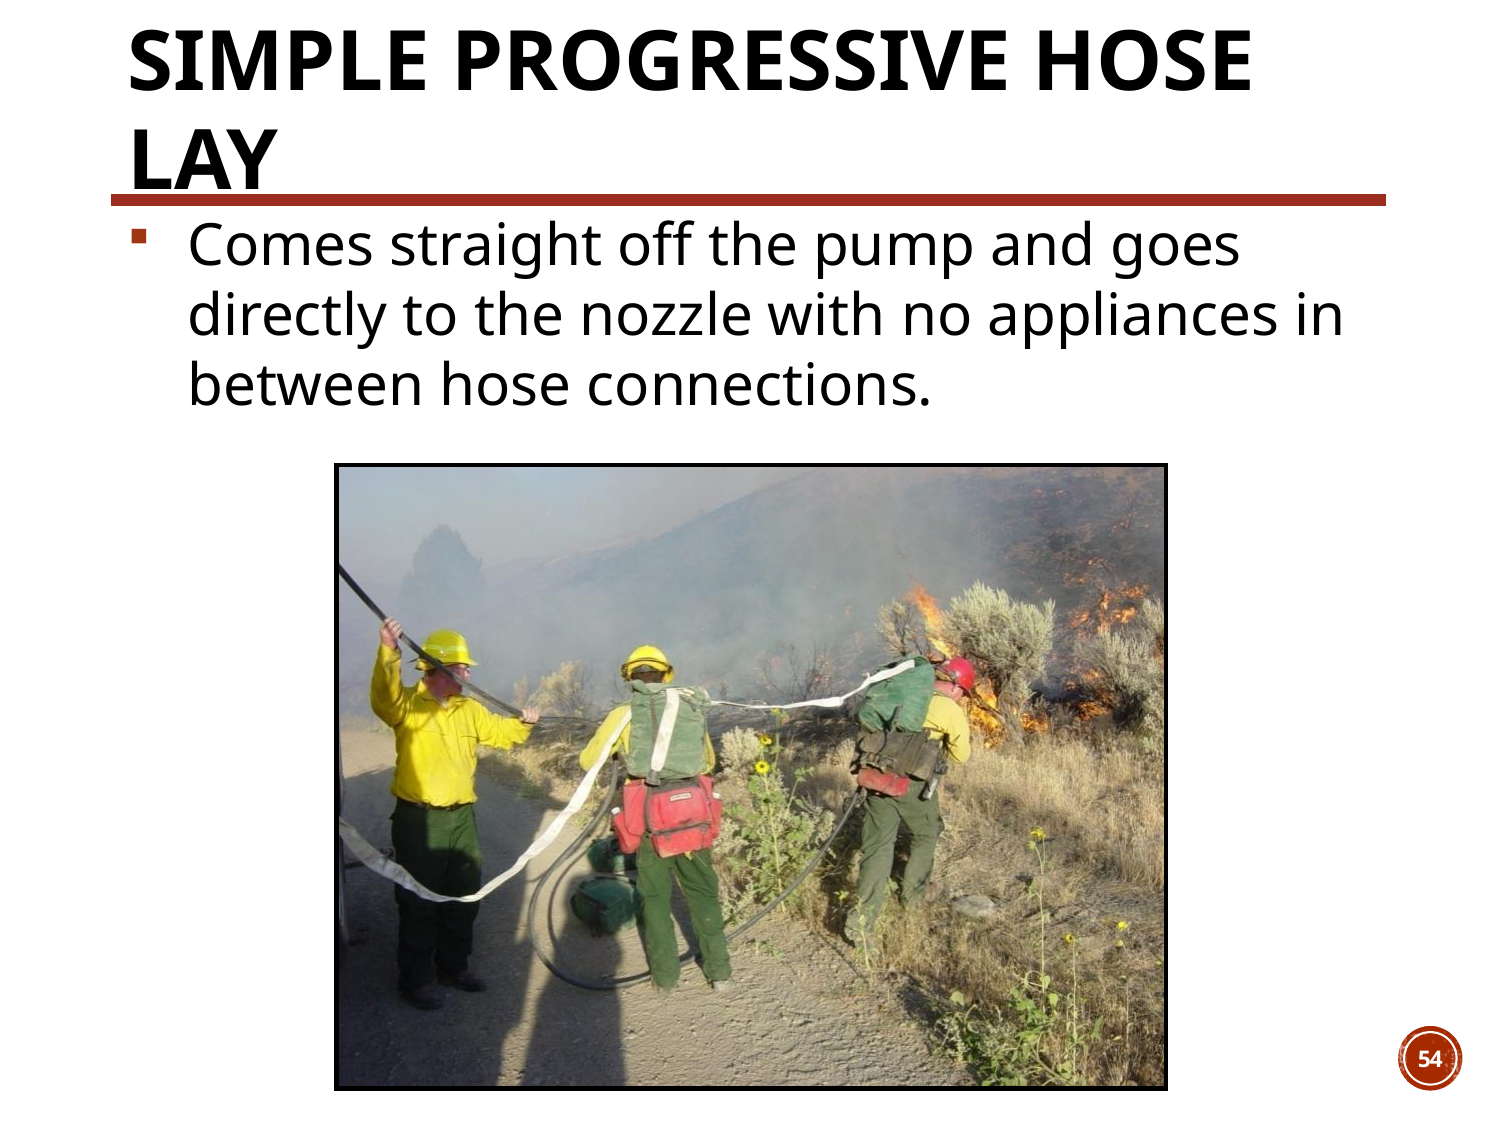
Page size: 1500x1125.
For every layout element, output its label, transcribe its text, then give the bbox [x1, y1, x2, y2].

title Simple Progressive Hose Lay [112, 31, 1388, 182]
picture [339, 467, 1164, 1086]
list Comes straight off the pump and goes directly to the nozzle with no appliances in between hose connections. [112, 200, 1388, 1091]
